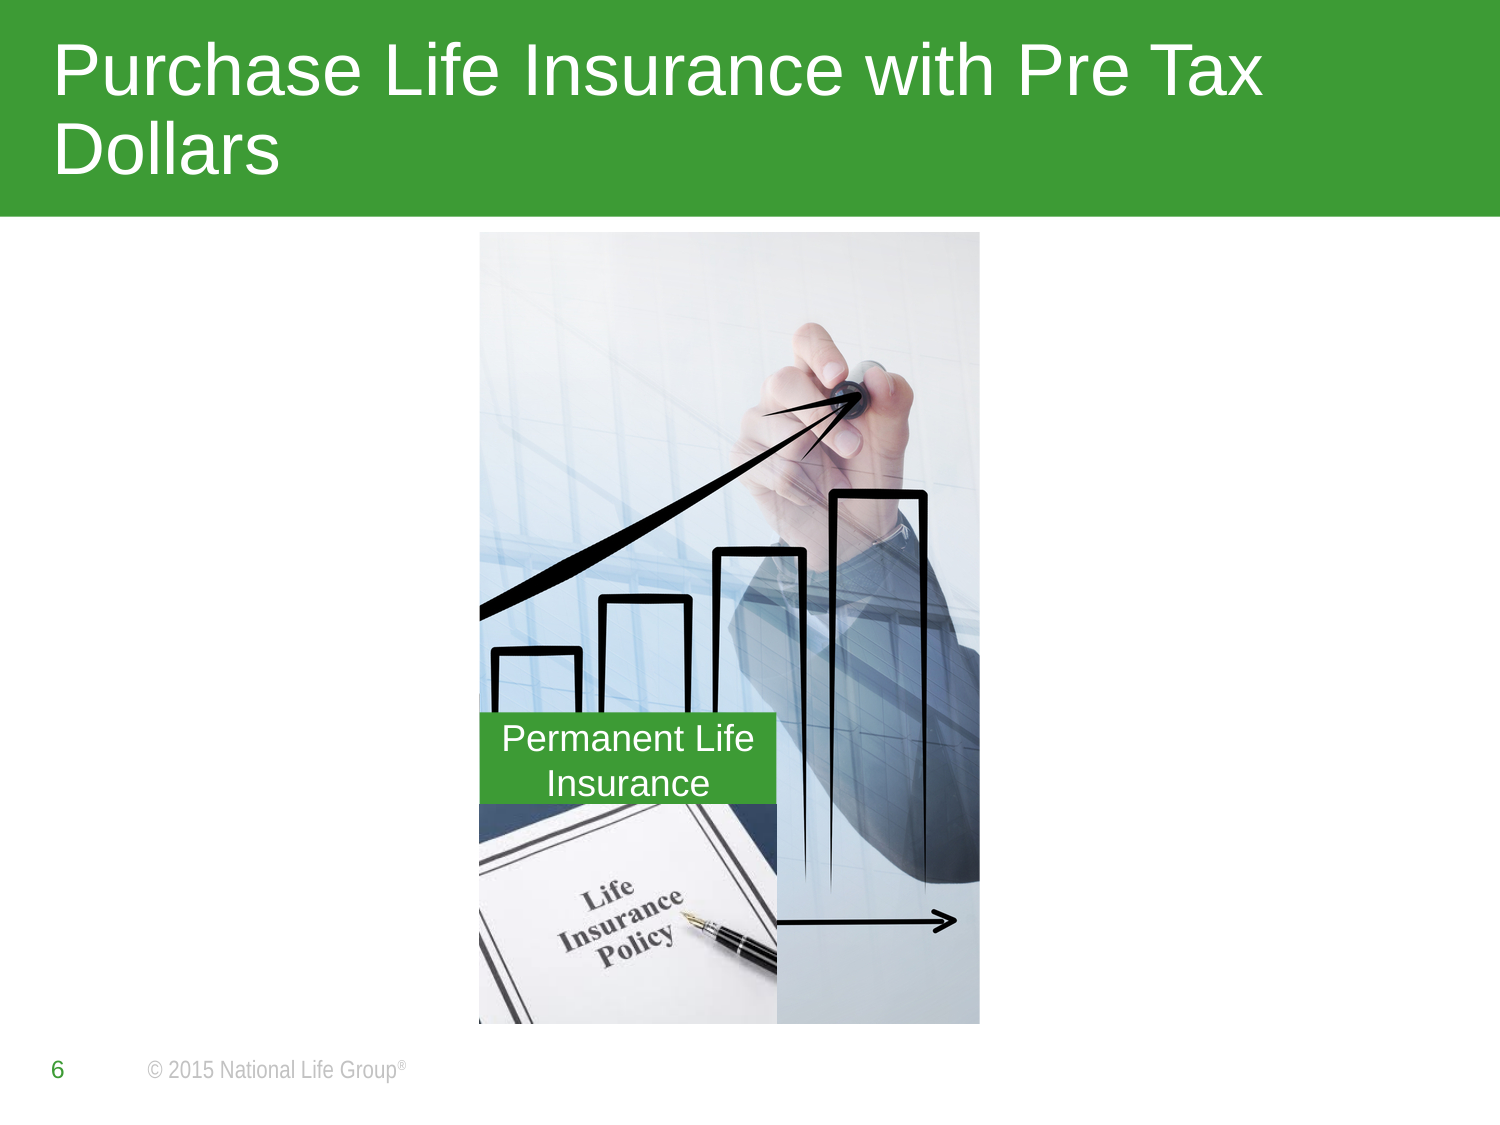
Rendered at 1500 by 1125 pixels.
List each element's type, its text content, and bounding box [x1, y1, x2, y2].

slide_number 6 [35, 1038, 121, 1098]
picture [479, 231, 980, 1024]
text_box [479, 712, 777, 1024]
title Purchase Life Insurance with Pre Tax Dollars [37, 23, 1463, 199]
